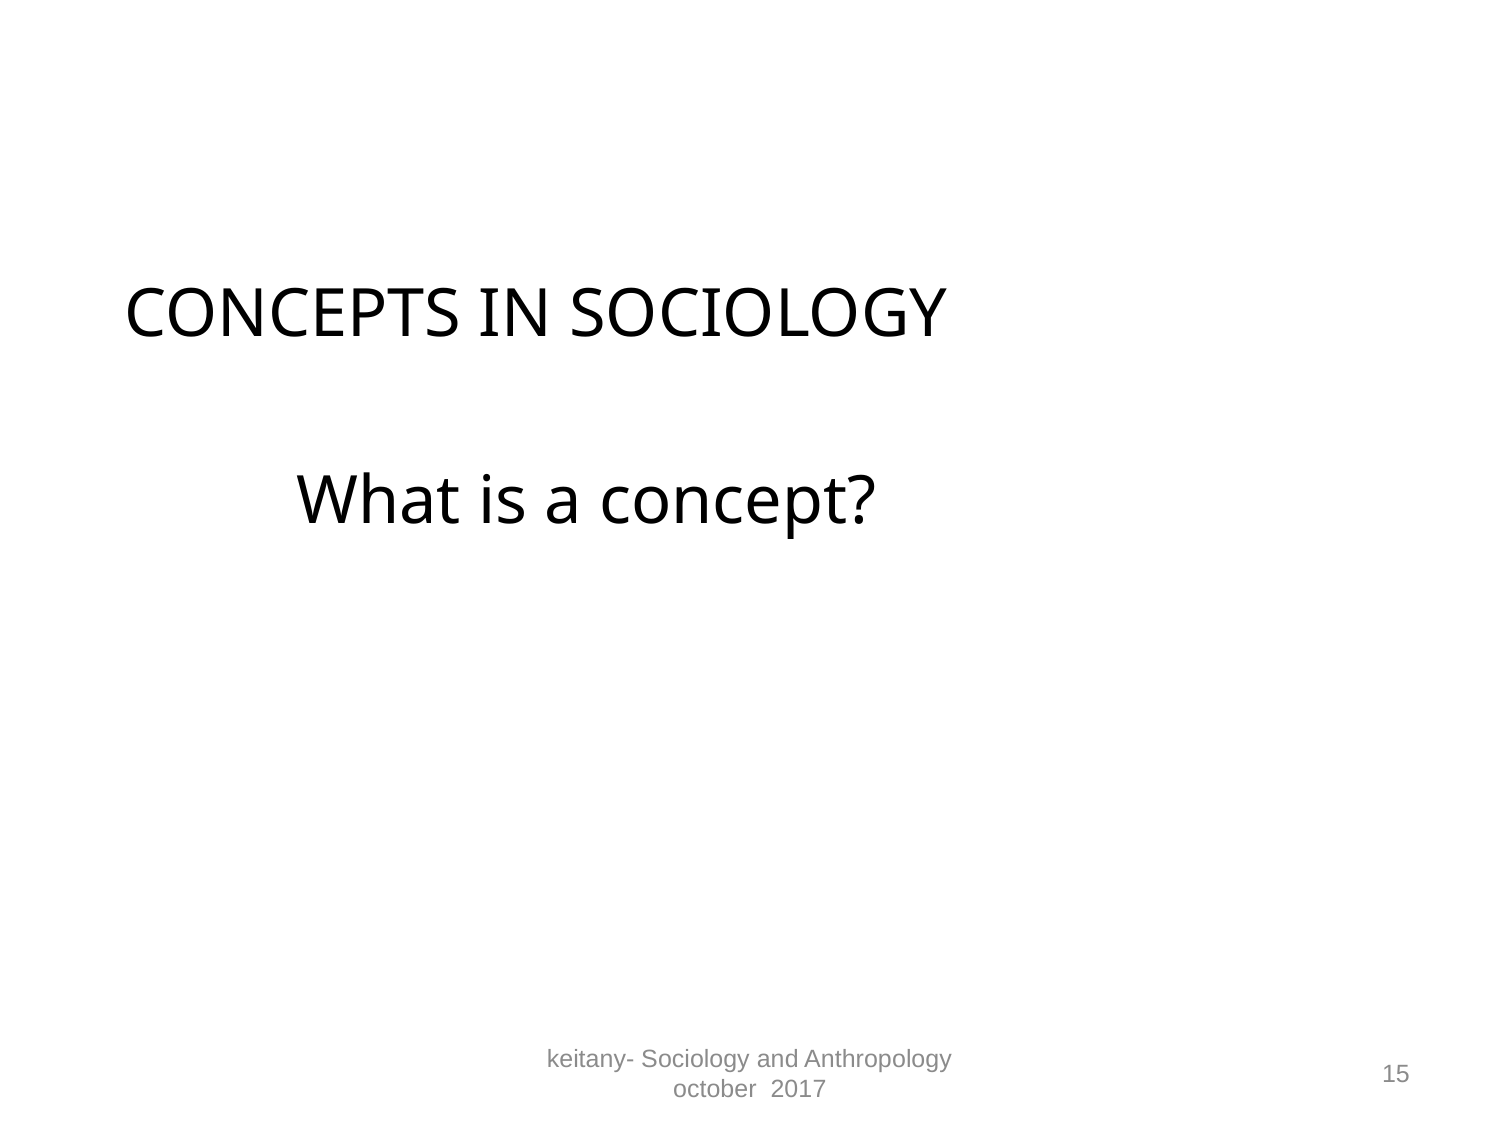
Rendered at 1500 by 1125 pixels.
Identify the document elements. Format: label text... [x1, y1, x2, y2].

slide_number 15 [1074, 1042, 1425, 1103]
list CONCEPTS IN SOCIOLOGY What is a concept? [75, 262, 1425, 1005]
footer keitany- Sociology and Anthropology october 2017 [512, 1042, 988, 1103]
